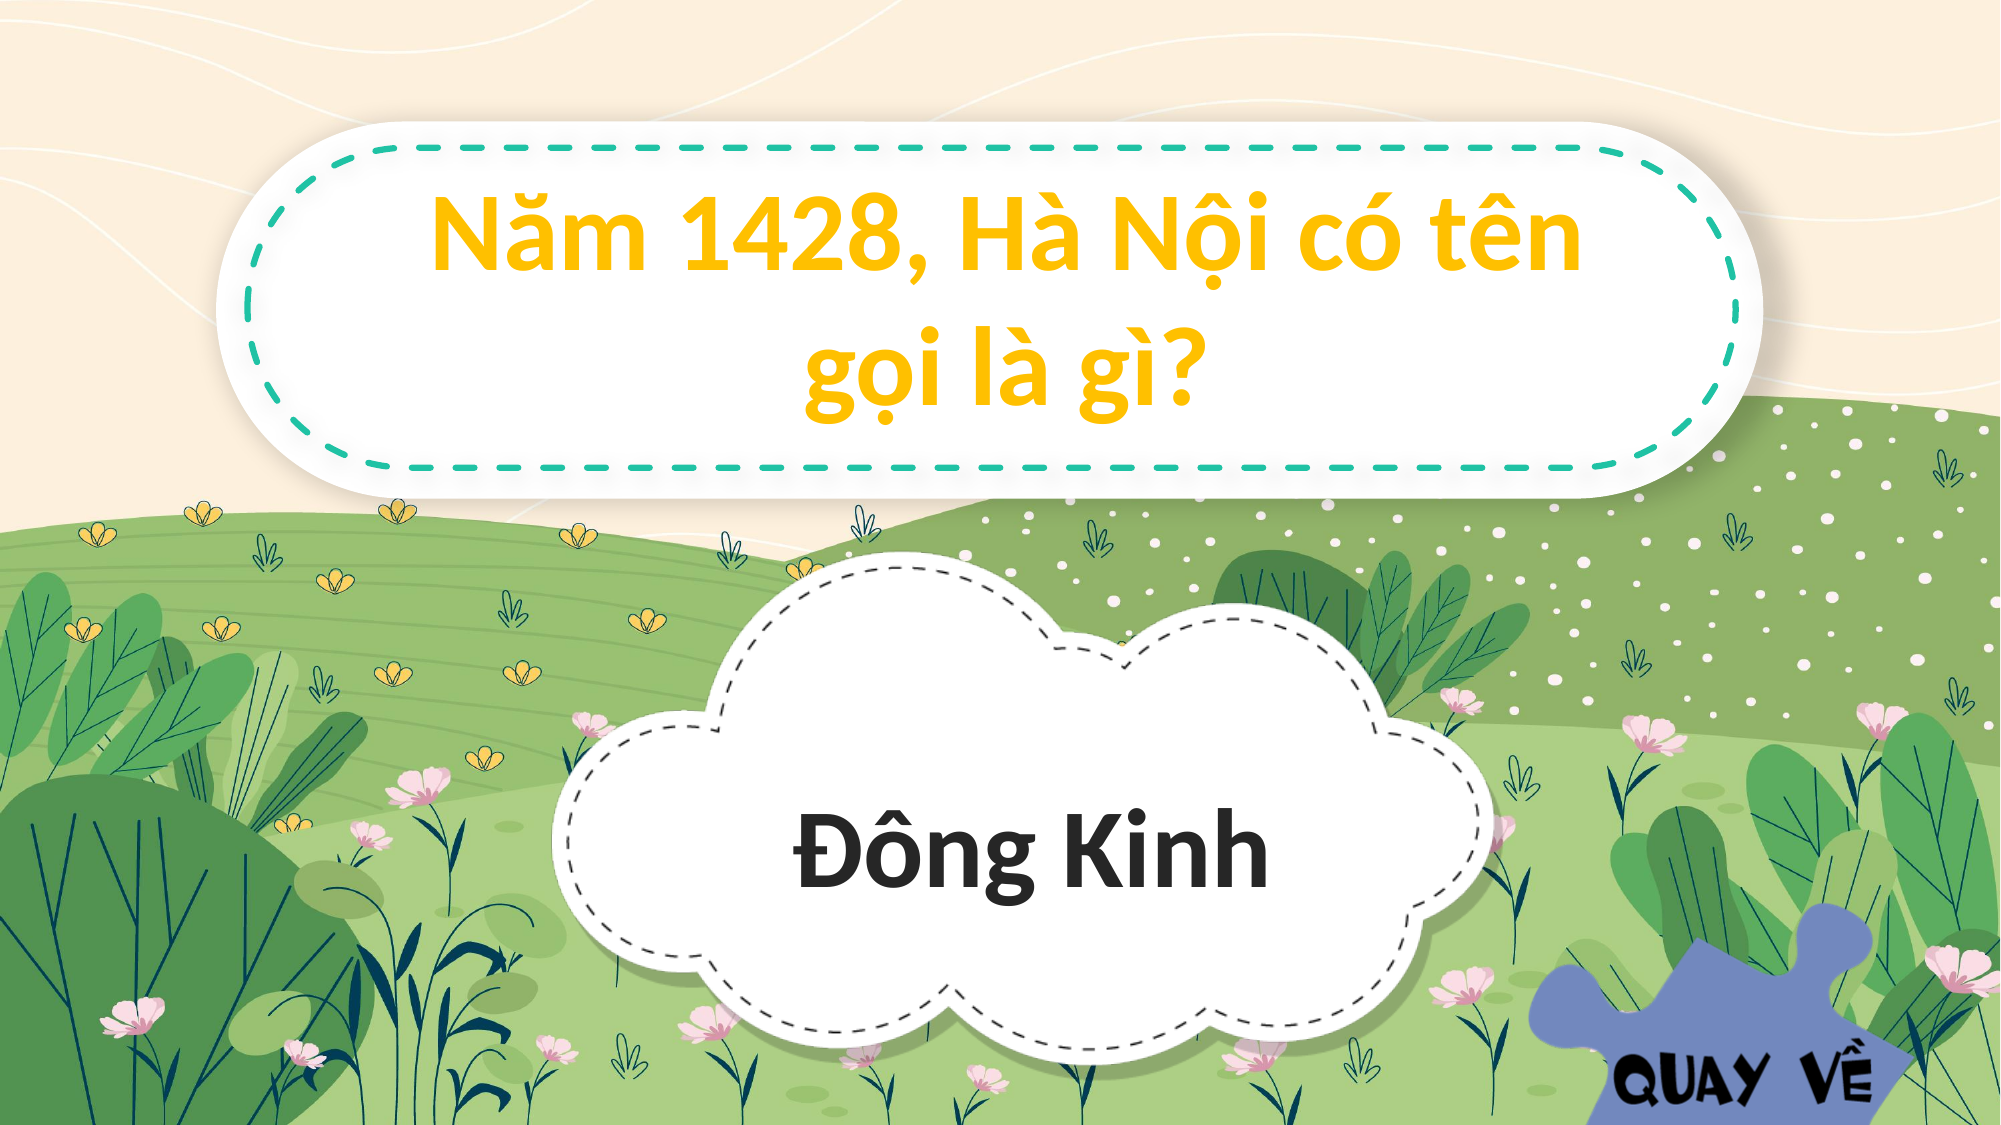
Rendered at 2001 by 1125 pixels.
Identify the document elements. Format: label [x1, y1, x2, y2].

picture [0, 0, 2001, 1125]
text_box [216, 121, 1764, 499]
